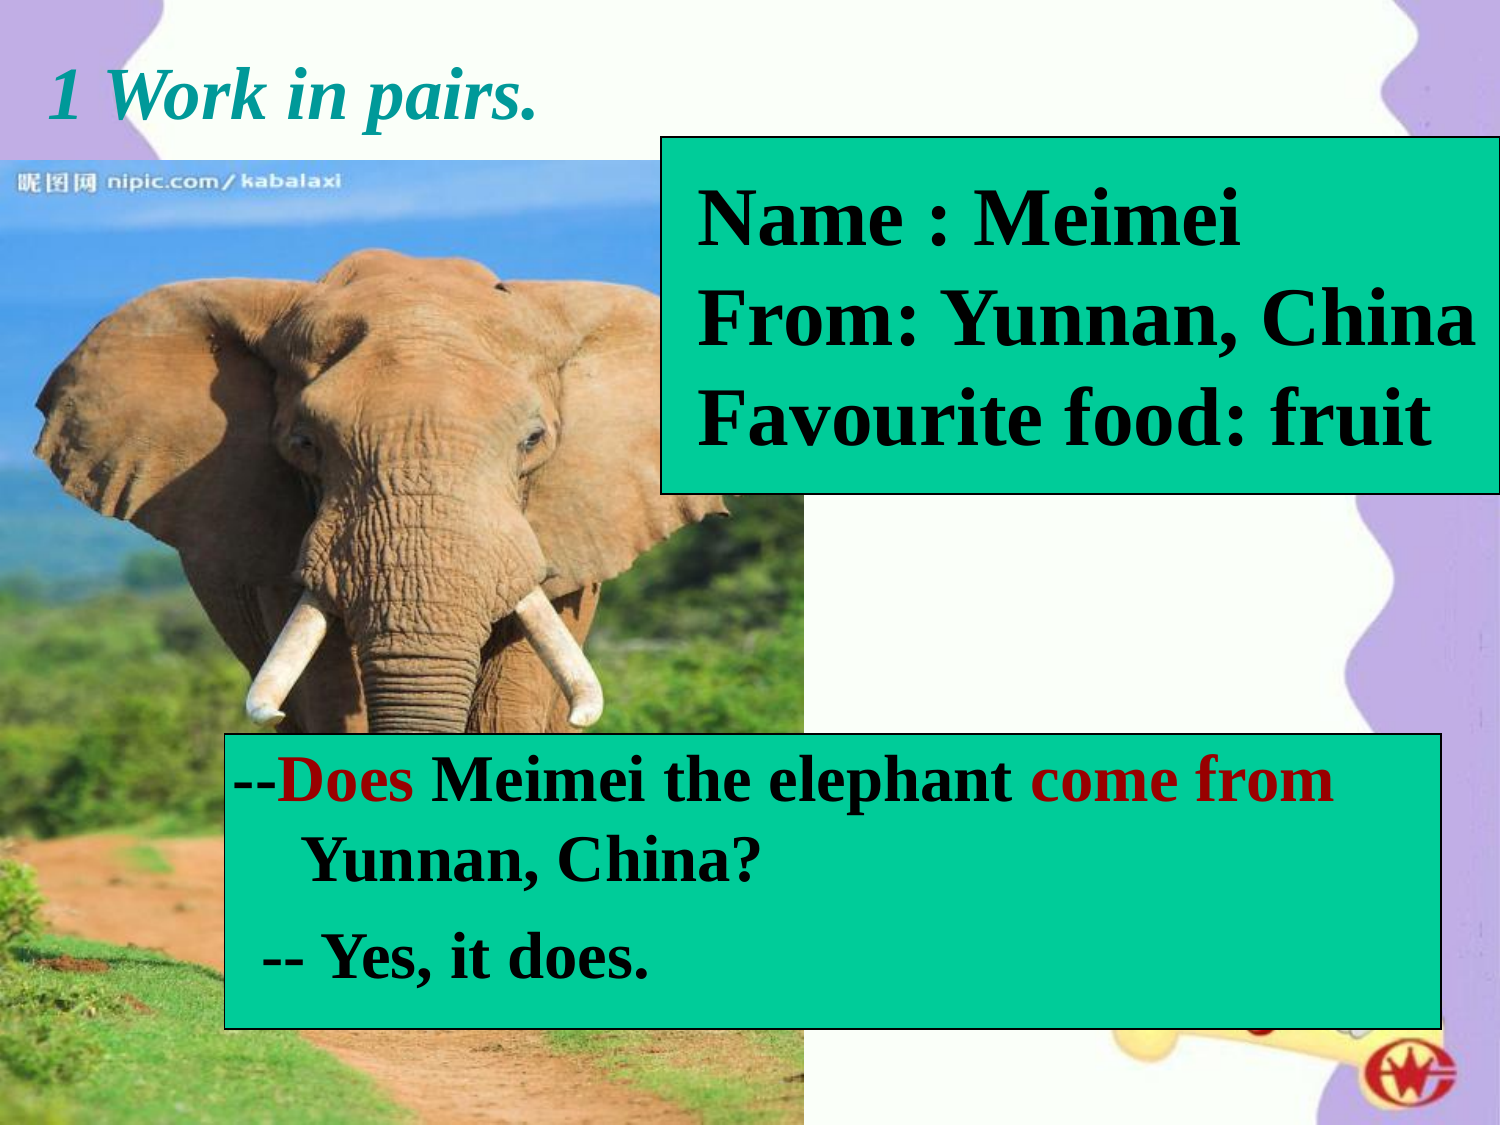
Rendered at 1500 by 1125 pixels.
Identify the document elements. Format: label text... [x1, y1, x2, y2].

text_box --Does Meimei the elephant come from Yunnan, China? [807, 727, 1368, 903]
text_box [661, 137, 1500, 494]
text_box Name : Meimei From: Yunnan, China Favourite food: fruit [682, 154, 1494, 470]
text_box 1 Work in pairs. [32, 36, 575, 142]
picture [0, 0, 1500, 1125]
text_box [807, 733, 1442, 1030]
